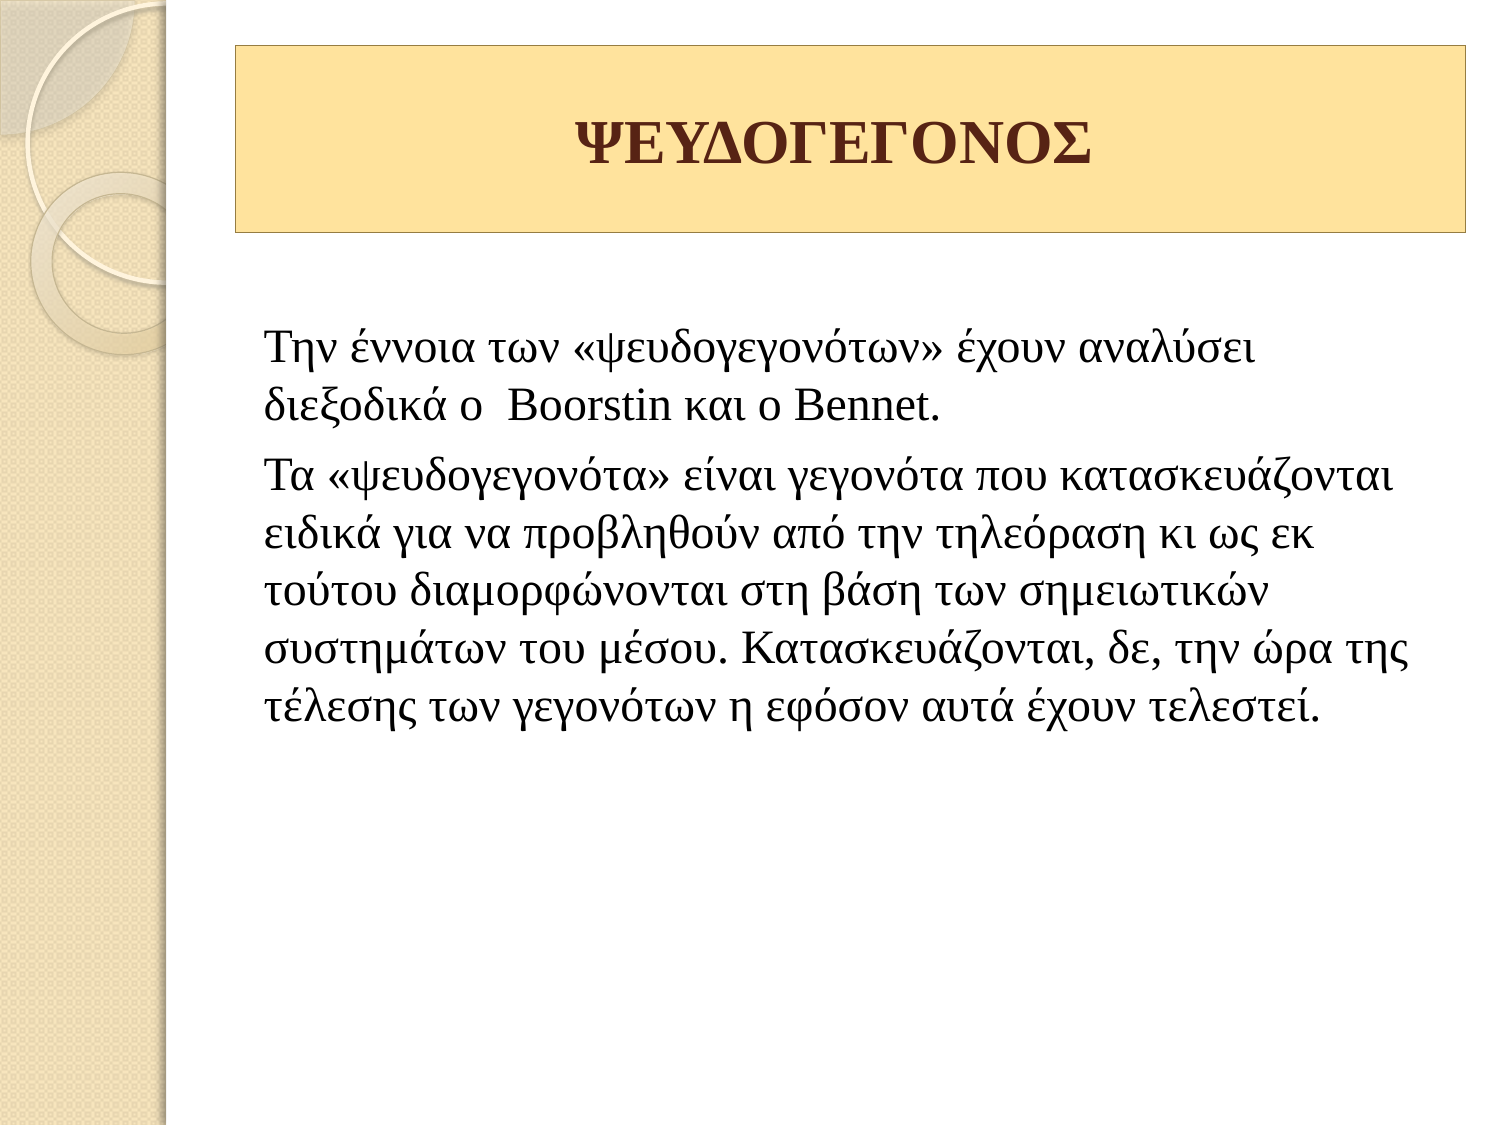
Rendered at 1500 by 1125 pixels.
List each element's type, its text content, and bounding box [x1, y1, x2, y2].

title ΨΕΥΔΟΓΕΓΟΝΟΣ [235, 45, 1466, 233]
list Την έννοια των «ψευδογεγονότων» έχουν αναλύσει διεξοδικά ο Boorstin και ο Bennet. Τα «ψευδογεγονότα» είναι γεγονότα που κατασκευάζονται ειδικά για να προβληθούν από την τηλεόραση κι ως εκ τούτου διαμορφώνονται στη βάση των σημειωτικών συστημάτων του μέσου. Κατασκευάζονται, δε, την ώρα της τέλεσης των γεγονότων η εφόσον αυτά έχουν τελεστεί. [235, 237, 1466, 1025]
